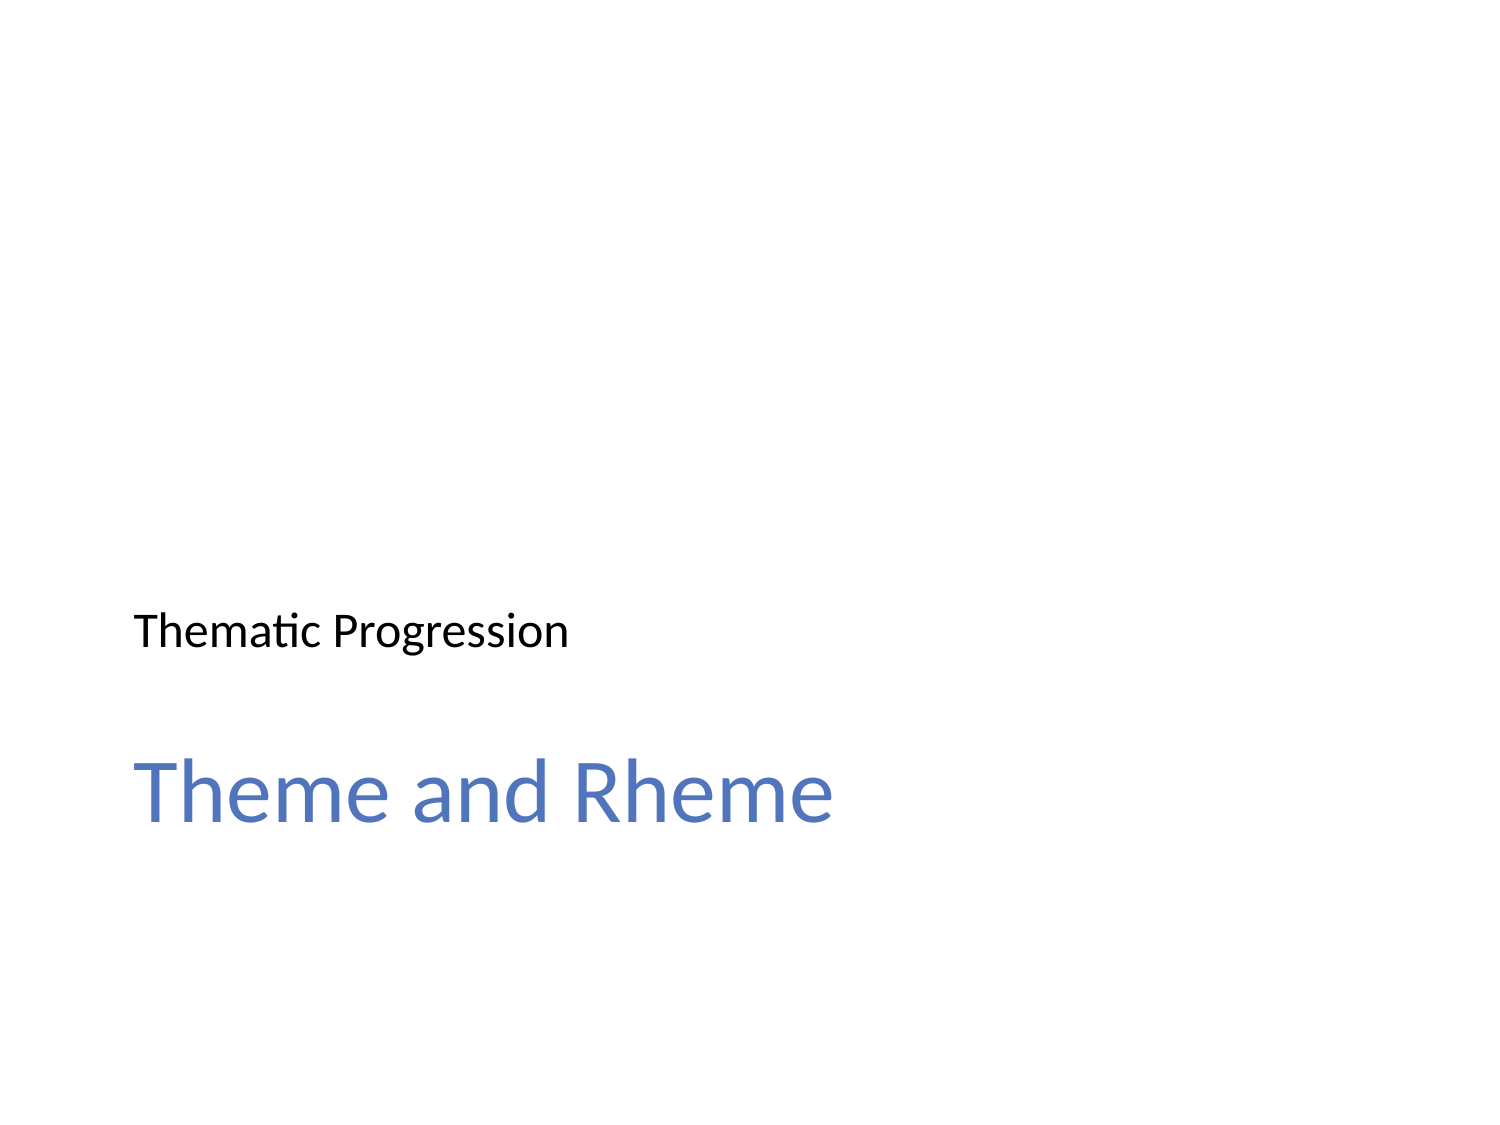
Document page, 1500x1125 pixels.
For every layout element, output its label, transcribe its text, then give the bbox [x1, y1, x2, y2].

title Theme and Rheme [118, 722, 1394, 947]
list Thematic Progression [118, 476, 1394, 722]
